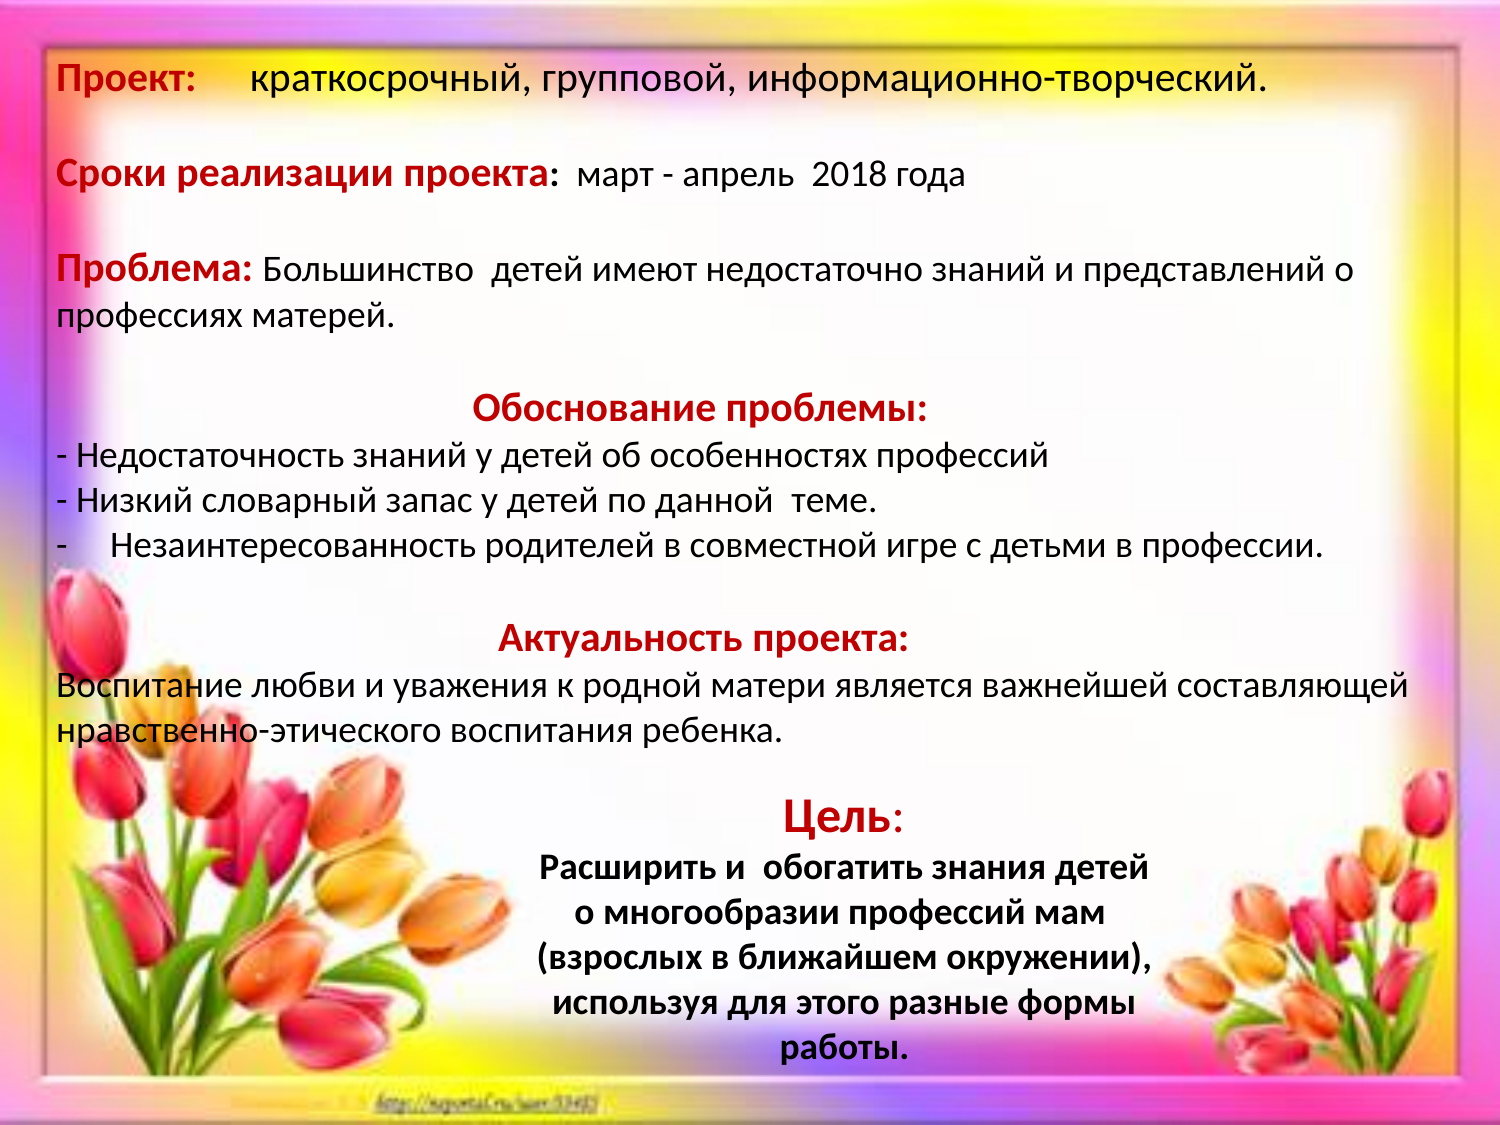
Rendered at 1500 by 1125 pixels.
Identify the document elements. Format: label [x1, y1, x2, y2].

list [0, 0, 1500, 1125]
